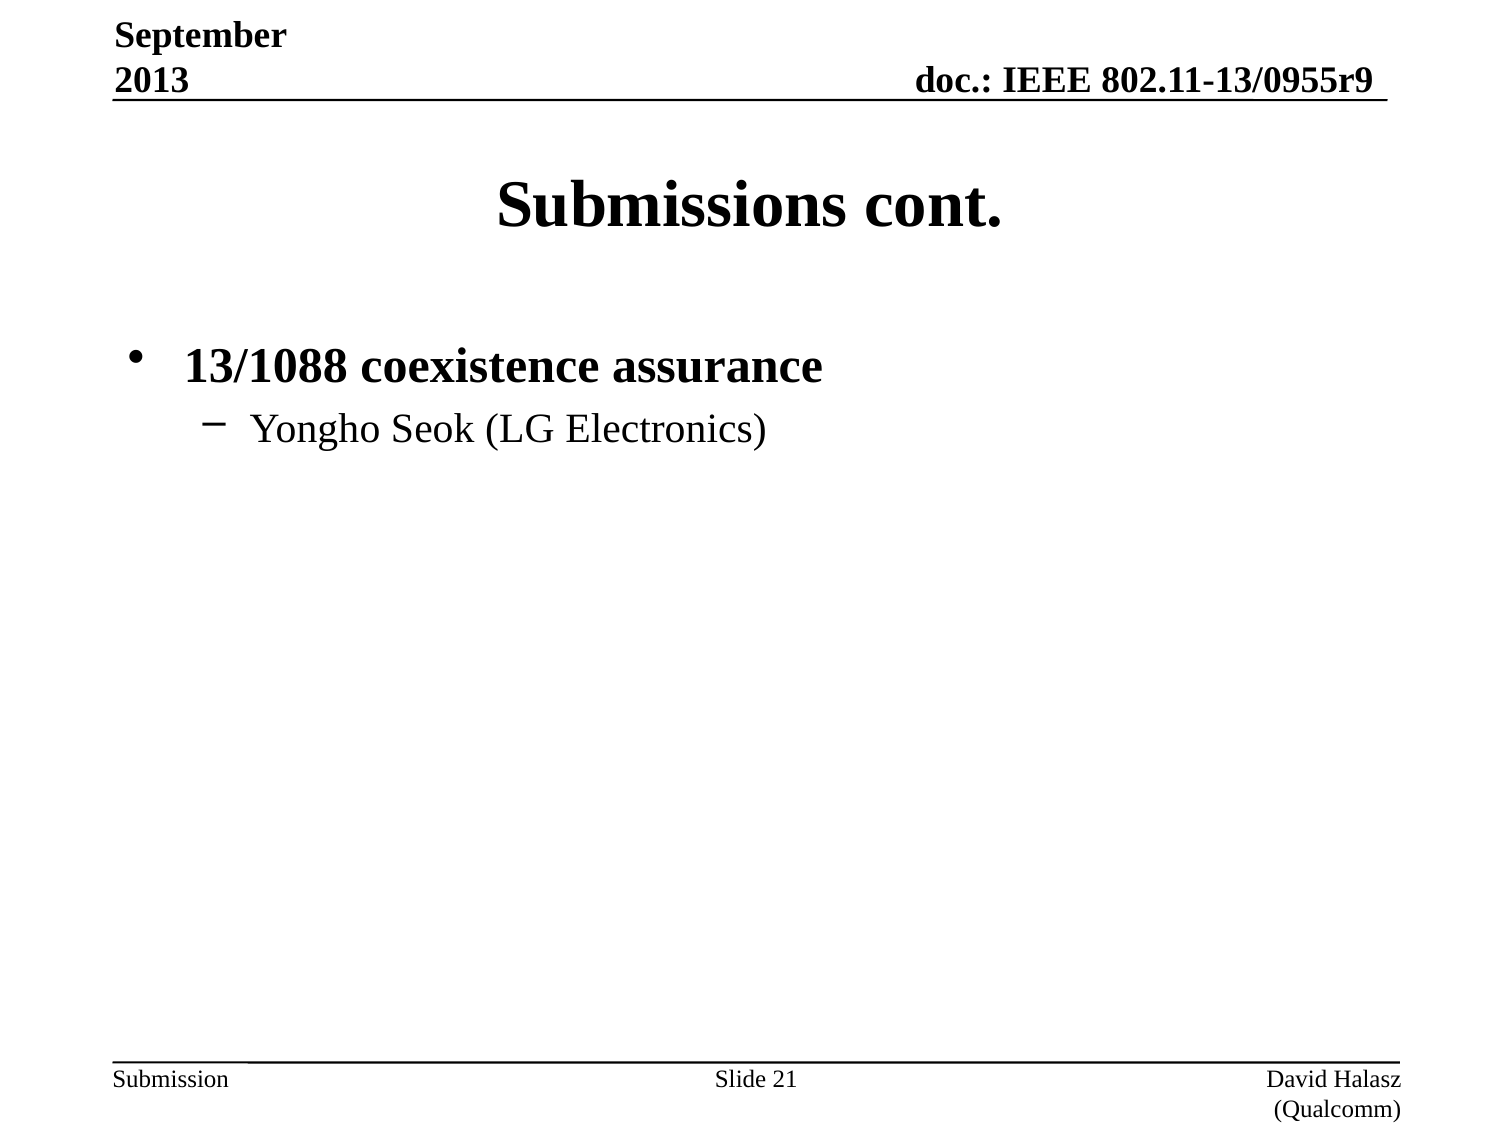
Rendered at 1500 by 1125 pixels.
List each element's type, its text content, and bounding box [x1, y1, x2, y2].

list 13/1088 coexistence assurance Yongho Seok (LG Electronics) [112, 324, 1388, 1001]
footer David Halasz (Qualcomm) [1264, 1061, 1402, 1093]
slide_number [114, 54, 333, 101]
slide_number Slide 21 [712, 1061, 800, 1093]
title Submissions cont. [112, 112, 1388, 288]
